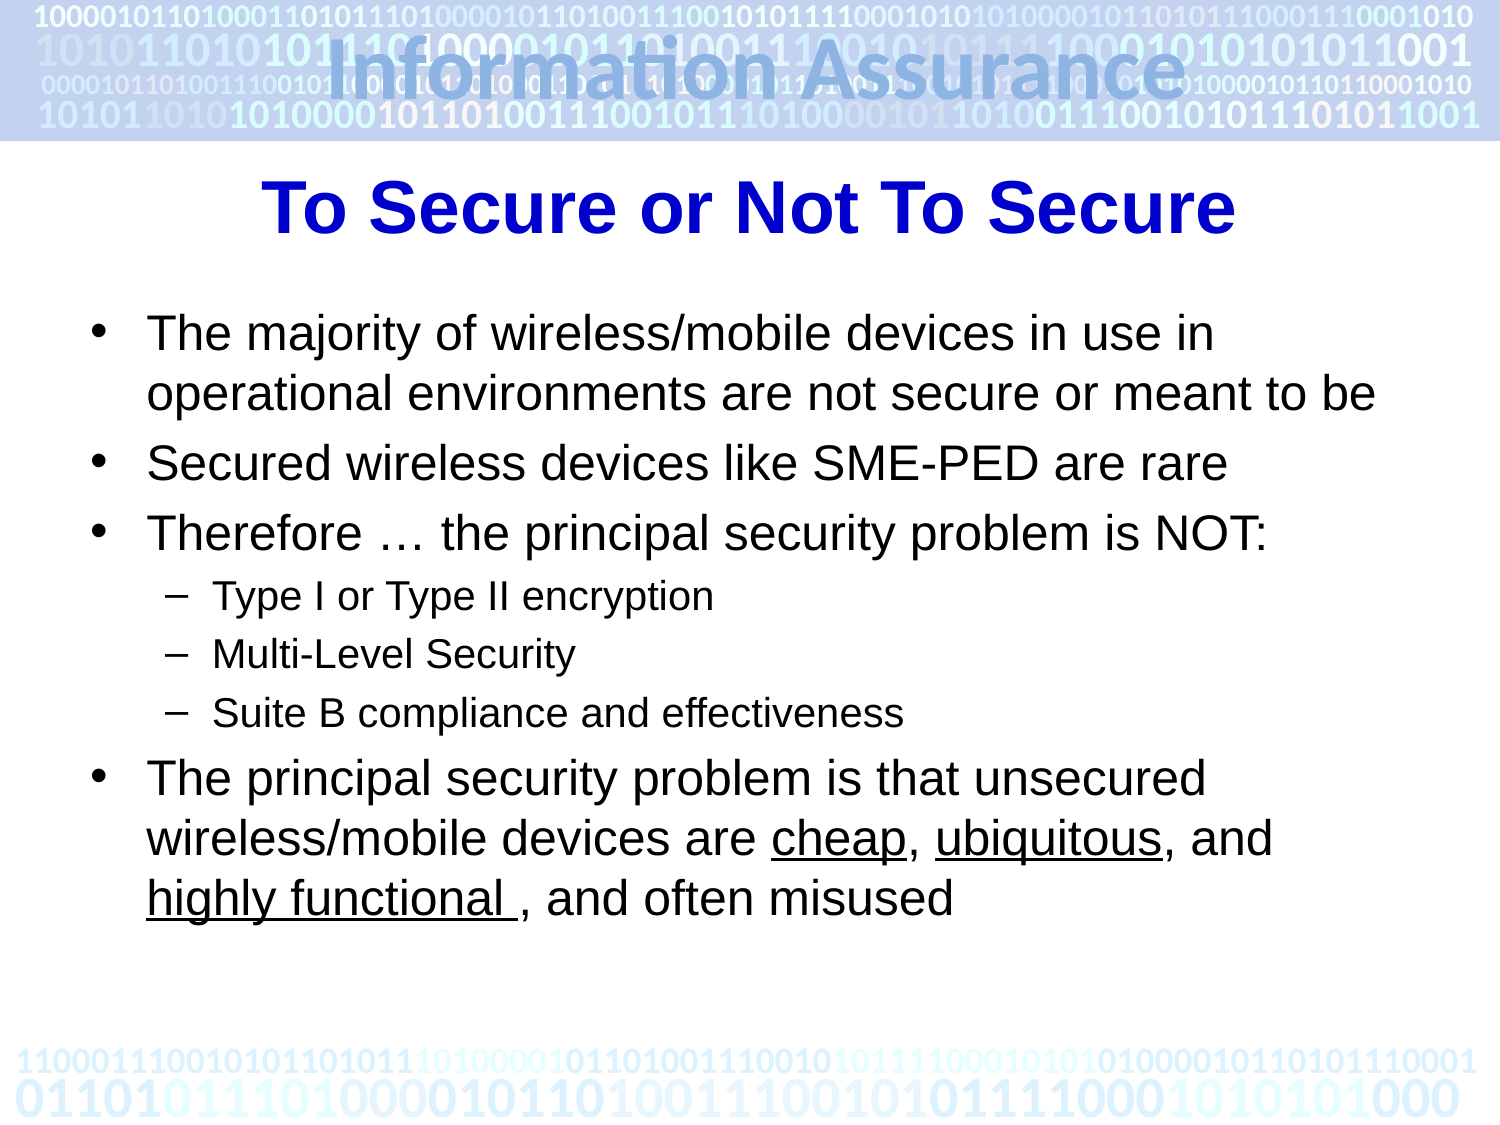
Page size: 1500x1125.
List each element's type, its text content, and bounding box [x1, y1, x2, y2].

list The majority of wireless/mobile devices in use in operational environments are not secure or meant to be Secured wireless devices like SME-PED are rare Therefore … the principal security problem is NOT: Type I or Type II encryption Multi-Level Security Suite B compliance and effectiveness The principal security problem is that unsecured wireless/mobile devices are cheap, ubiquitous, and highly functional , and often misused [75, 292, 1425, 1005]
title To Secure or Not To Secure [75, 142, 1425, 265]
